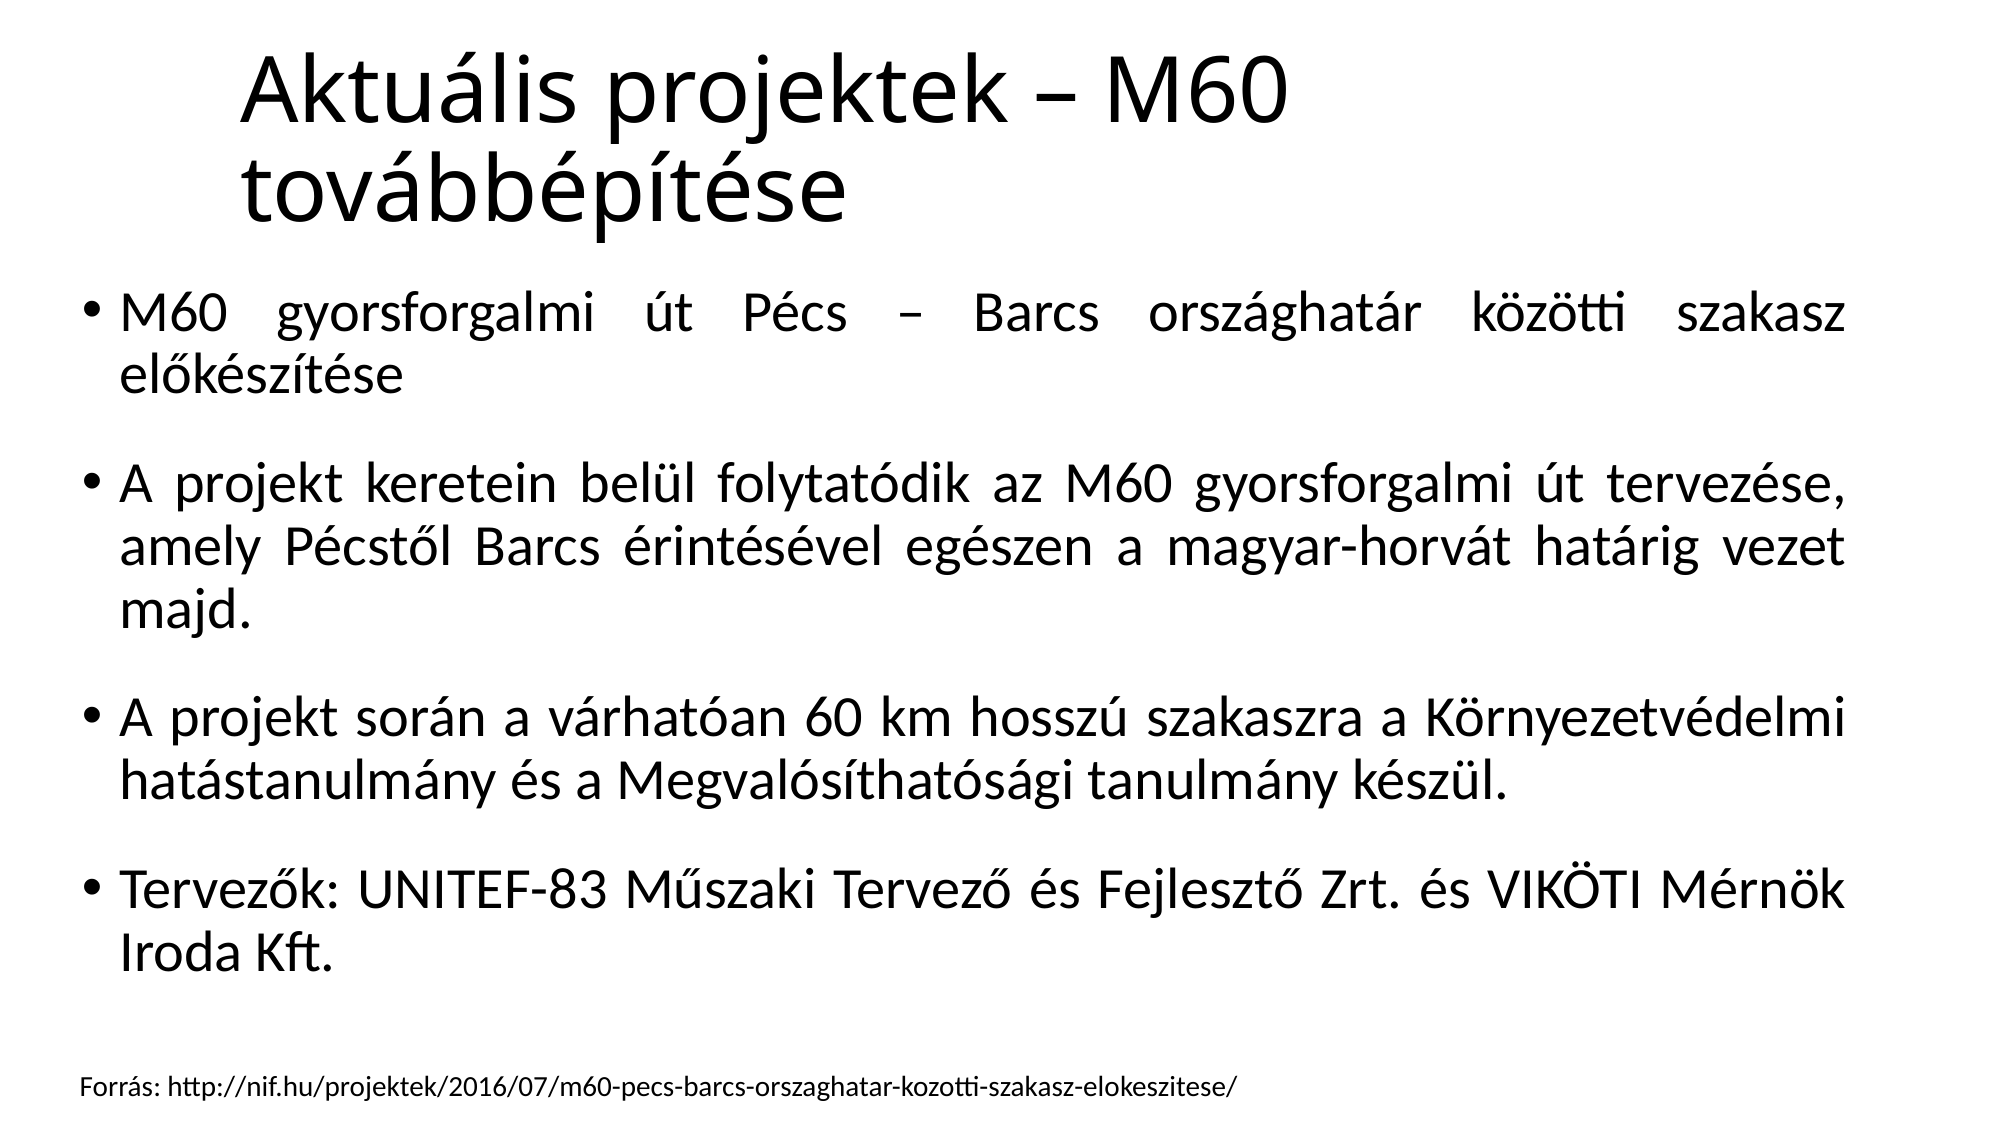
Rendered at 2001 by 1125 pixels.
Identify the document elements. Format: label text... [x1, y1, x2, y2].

text_box Forrás: http://nif.hu/projektek/2016/07/m60-pecs-barcs-orszaghatar-kozotti-szakasz-elokeszitese/ [64, 1060, 1361, 1110]
list M60 gyorsforgalmi út Pécs – Barcs országhatár közötti szakasz előkészítése A projekt keretein belül folytatódik az M60 gyorsforgalmi út tervezése, amely Pécstől Barcs érintésével egészen a magyar-horvát határig vezet majd. A projekt során a várhatóan 60 km hosszú szakaszra a Környezetvédelmi hatástanulmány és a Megvalósíthatósági tanulmány készül. Tervezők: UNITEF-83 Műszaki Tervező és Fejlesztő Zrt. és VIKÖTI Mérnök Iroda Kft. [66, 273, 1863, 995]
title Aktuális projektek – M60 továbbépítése [225, 59, 1863, 225]
